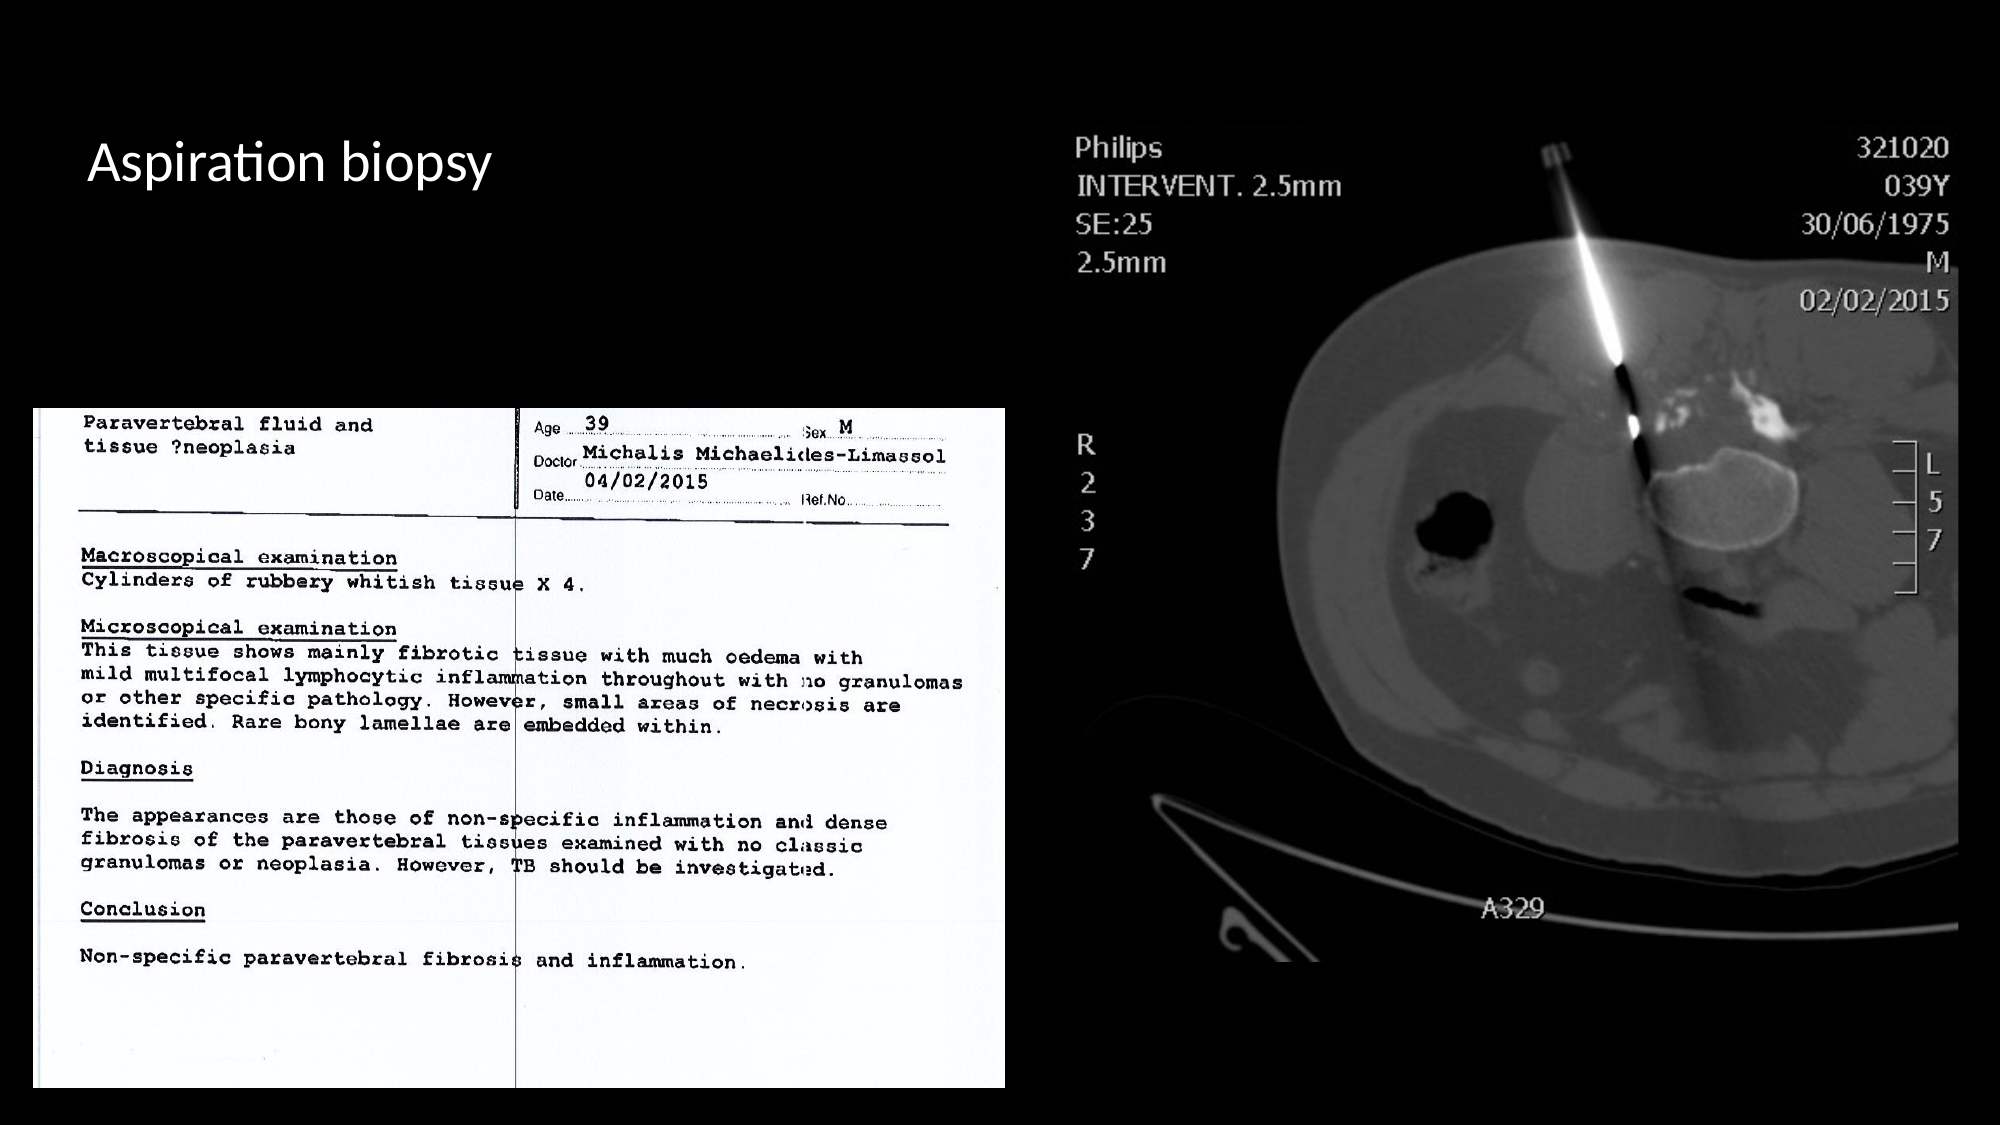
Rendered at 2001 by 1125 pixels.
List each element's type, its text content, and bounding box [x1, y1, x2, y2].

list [33, 408, 1005, 1088]
title Aspiration biopsy [72, 64, 610, 252]
picture [1069, 125, 1959, 962]
